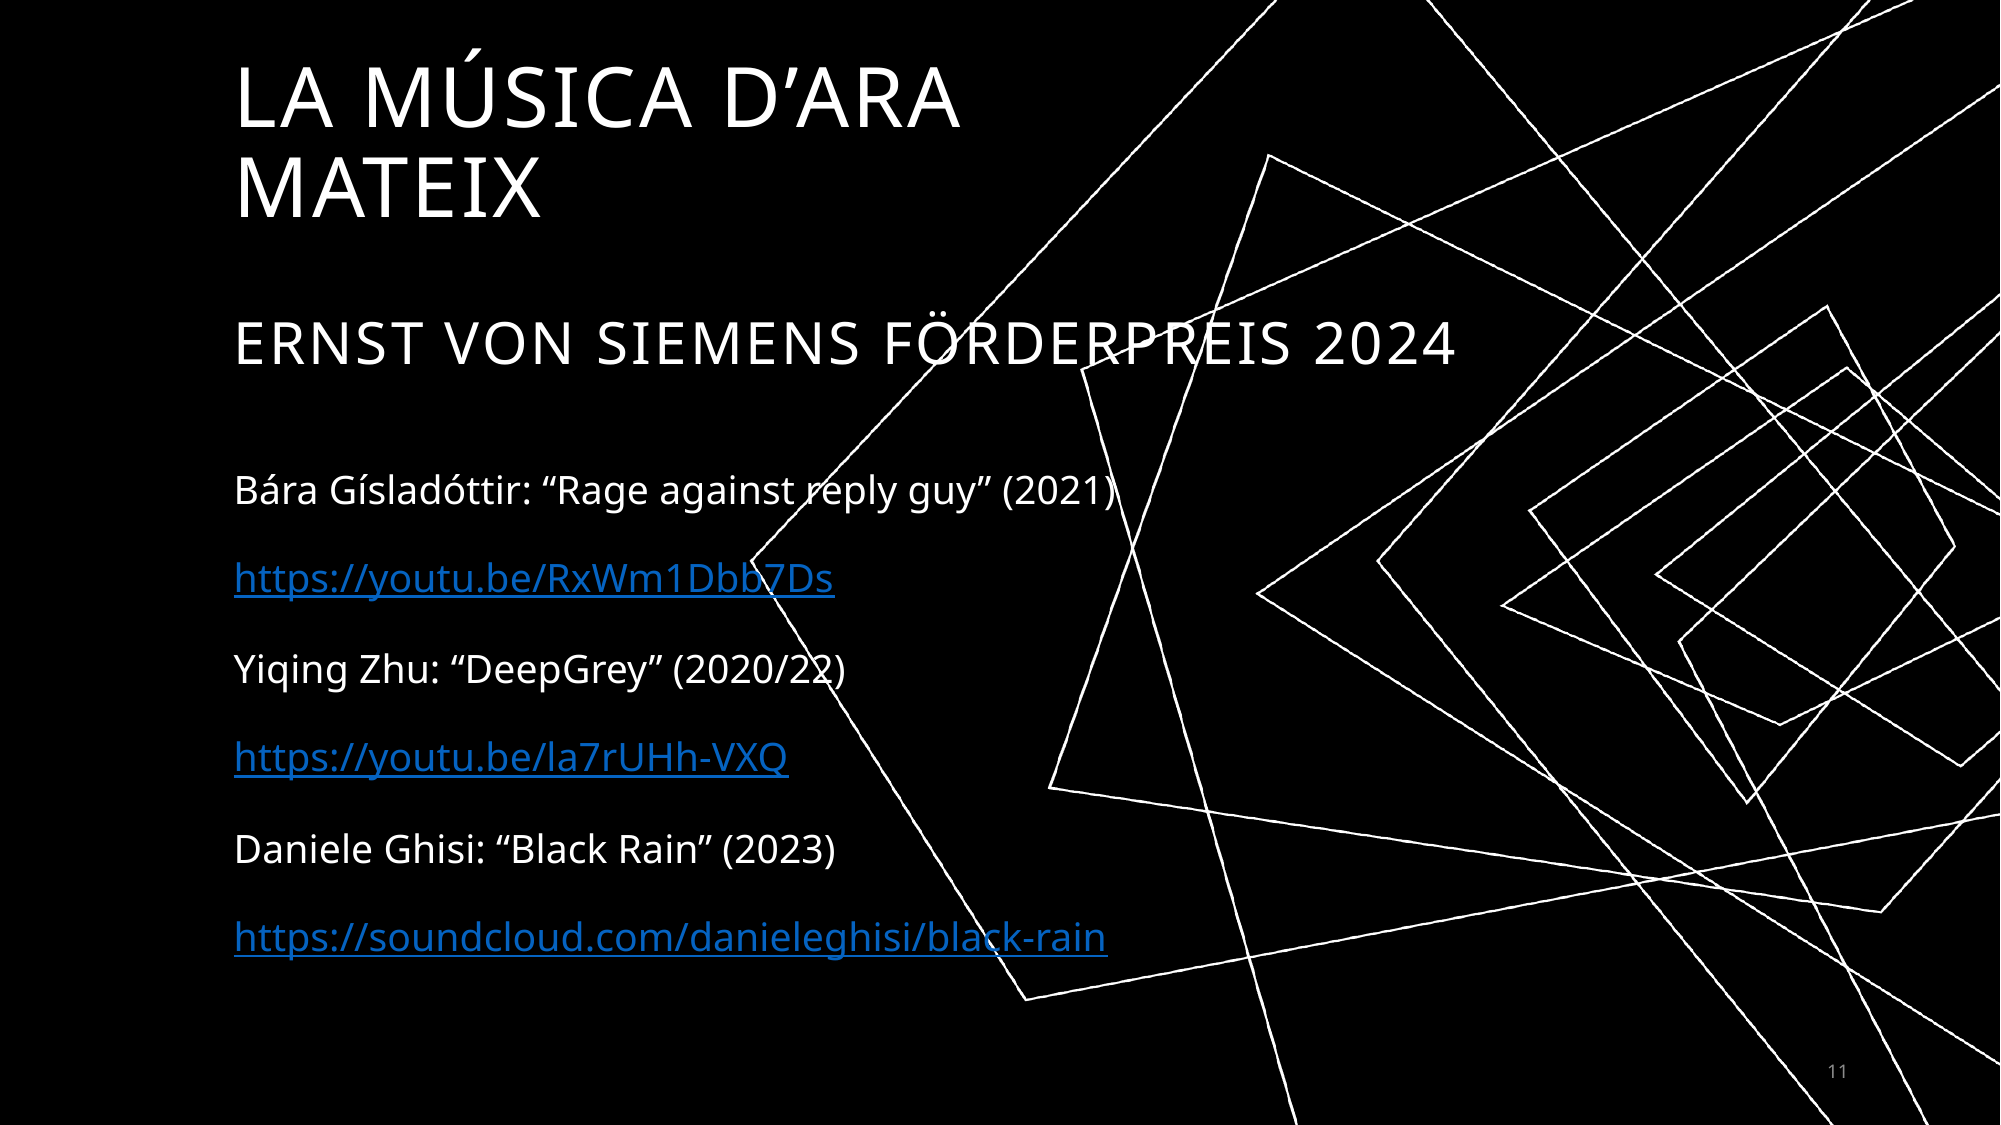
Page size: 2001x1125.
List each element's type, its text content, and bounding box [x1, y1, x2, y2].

title ERNST VON SIEMENS FÖRDERPREIS 2024 [218, 167, 1561, 385]
list Bára Gísladóttir: “Rage against reply guy” (2021) https://youtu.be/RxWm1Dbb7Ds Yiqing Zhu: “DeepGrey” (2020/22) https://youtu.be/la7rUHh-VXQ Daniele Ghisi: “Black Rain” (2023) https://soundcloud.com/danieleghisi/black-rain [218, 438, 1587, 975]
picture [693, 0, 2000, 1125]
text_box LA MÚSICA D’ARA MATEIX [218, 145, 1287, 243]
slide_number 11 [1701, 1042, 1864, 1103]
